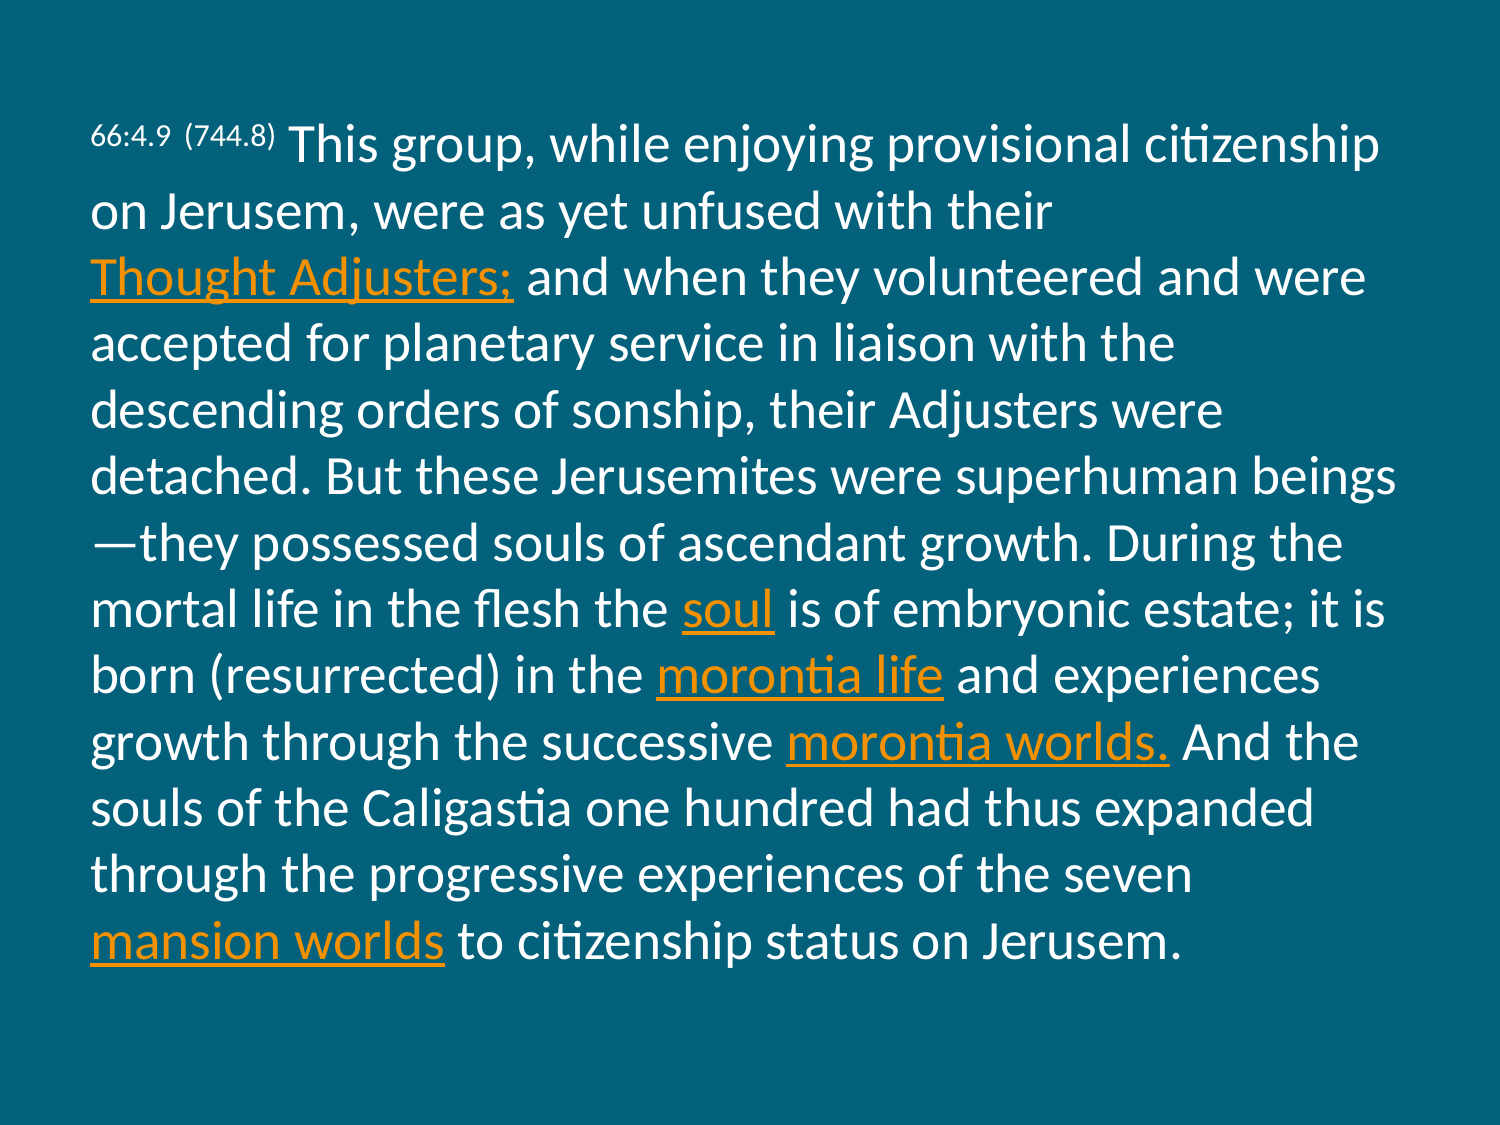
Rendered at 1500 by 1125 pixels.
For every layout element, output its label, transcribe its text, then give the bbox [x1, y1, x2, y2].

list 66:4.9 (744.8) This group, while enjoying provisional citizenship on Jerusem, were as yet unfused with their Thought Adjusters; and when they volunteered and were accepted for planetary service in liaison with the descending orders of sonship, their Adjusters were detached. But these Jerusemites were superhuman beings—they possessed souls of ascendant growth. During the mortal life in the flesh the soul is of embryonic estate; it is born (resurrected) in the morontia life and experiences growth through the successive morontia worlds. And the souls of the Caligastia one hundred had thus expanded through the progressive experiences of the seven mansion worlds to citizenship status on Jerusem. [75, 99, 1425, 1005]
